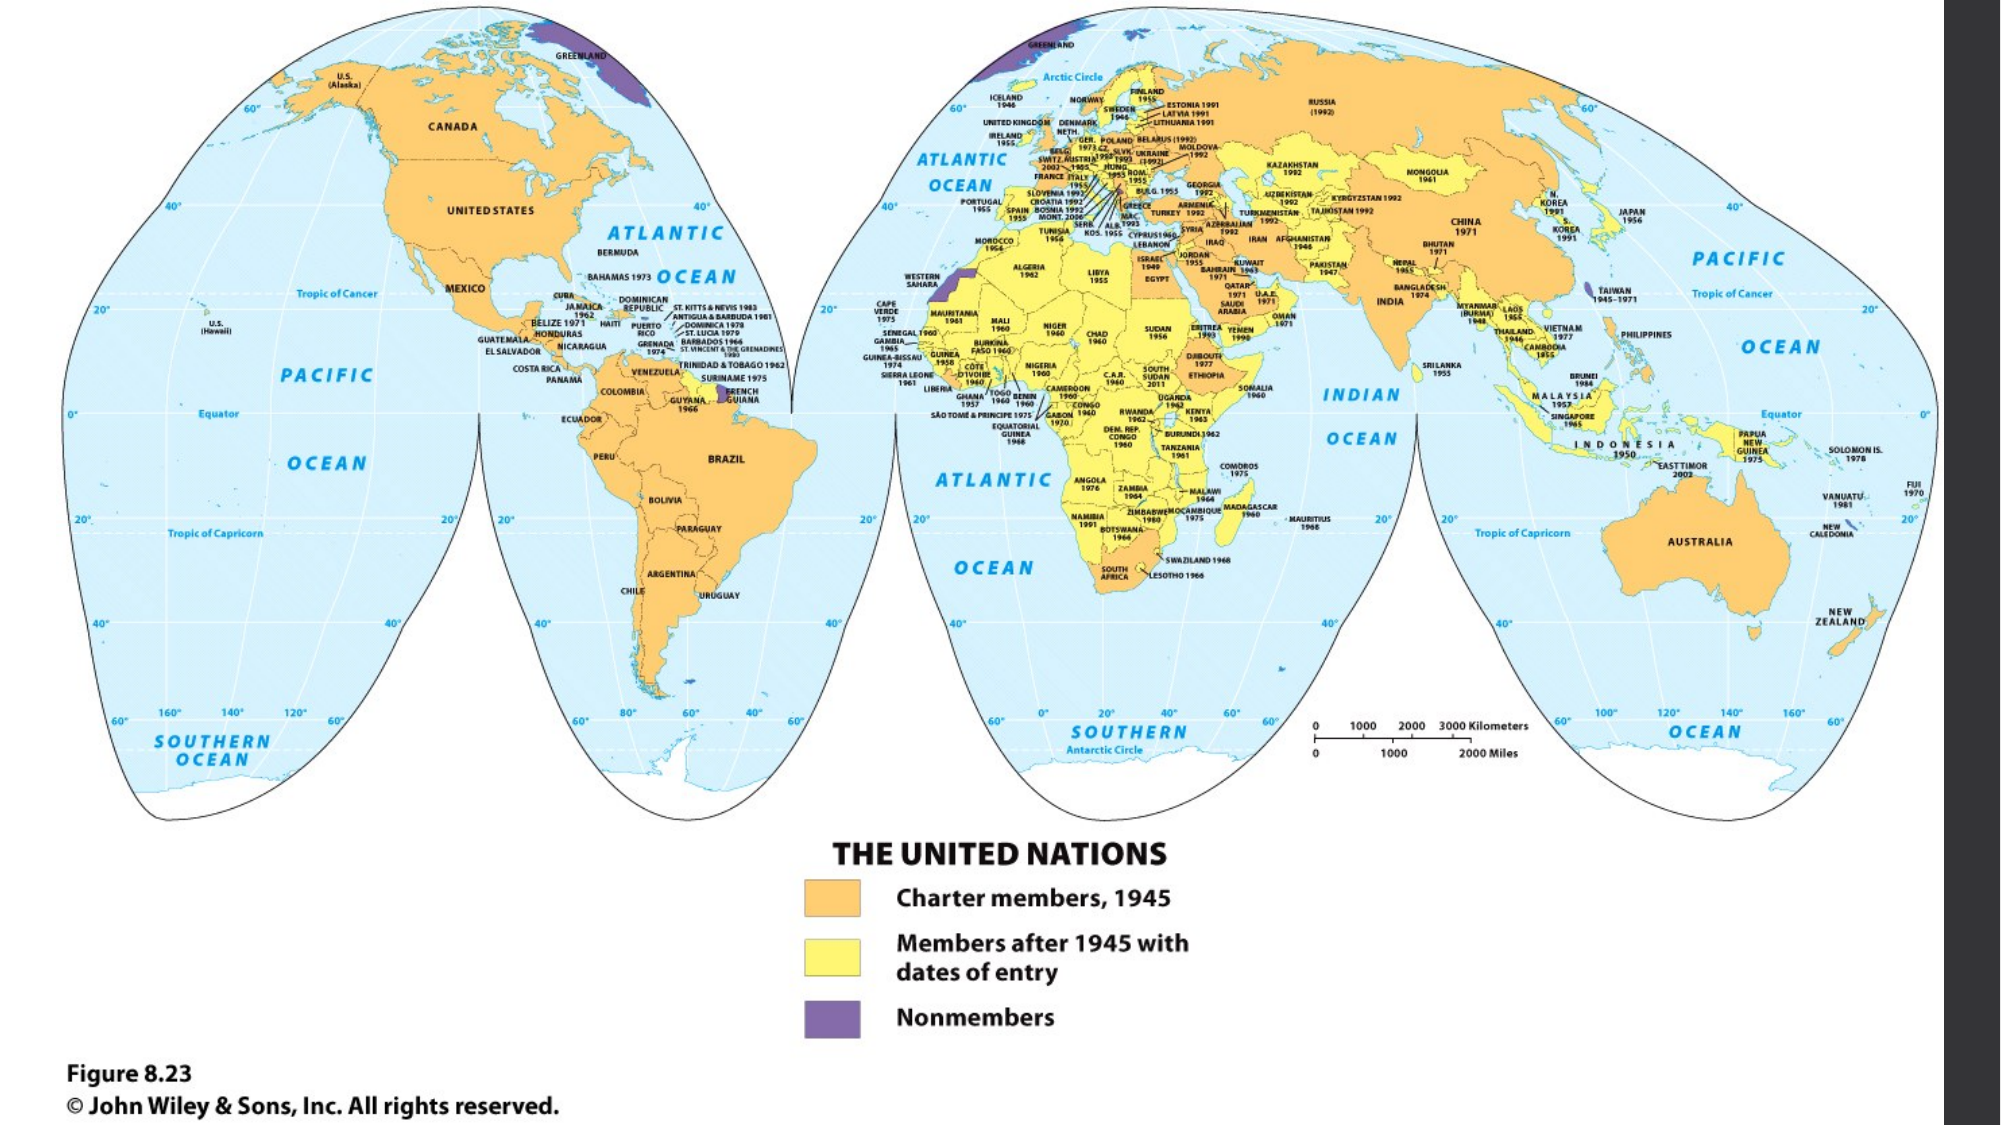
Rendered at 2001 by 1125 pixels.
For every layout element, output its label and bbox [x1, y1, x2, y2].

list [55, 0, 1945, 1125]
